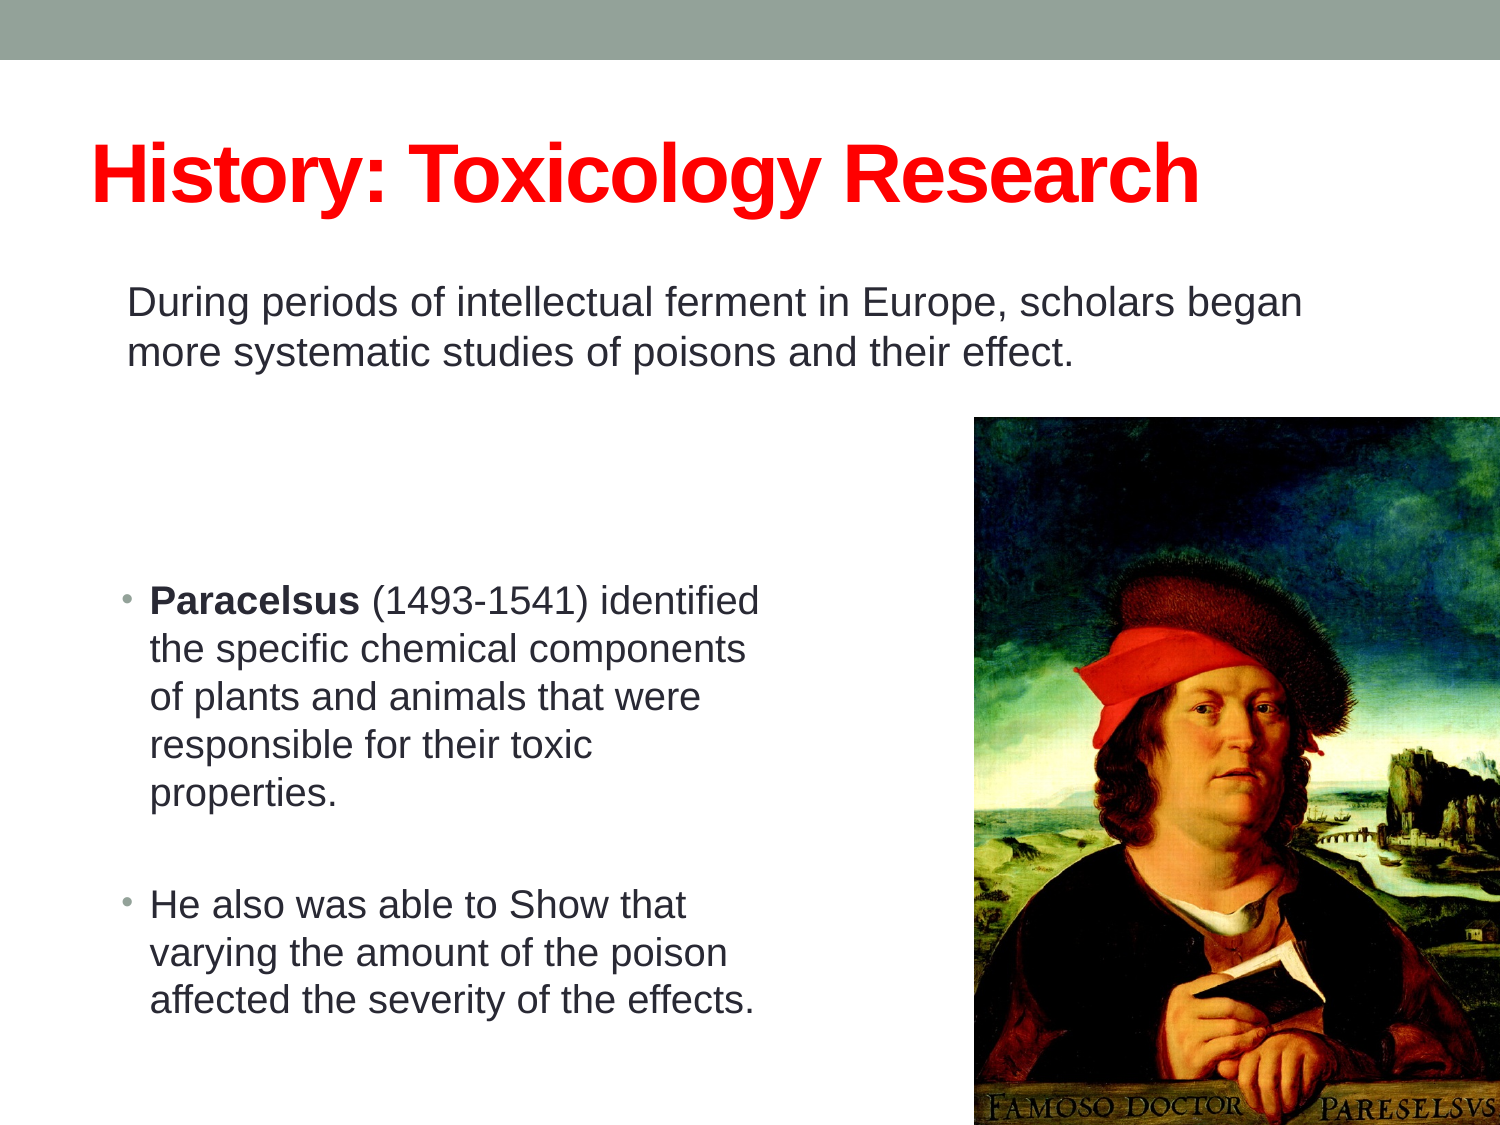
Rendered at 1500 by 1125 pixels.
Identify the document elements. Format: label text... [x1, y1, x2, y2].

list Paracelsus (1493-1541) identified the specific chemical components of plants and animals that were responsible for their toxic properties. He also was able to Show that varying the amount of the poison affected the severity of the effects. [106, 511, 804, 1036]
title History: Toxicology Research [75, 87, 1425, 250]
picture [974, 417, 1500, 1125]
text_box During periods of intellectual ferment in Europe, scholars began more systematic studies of poisons and their effect. [112, 267, 1400, 382]
